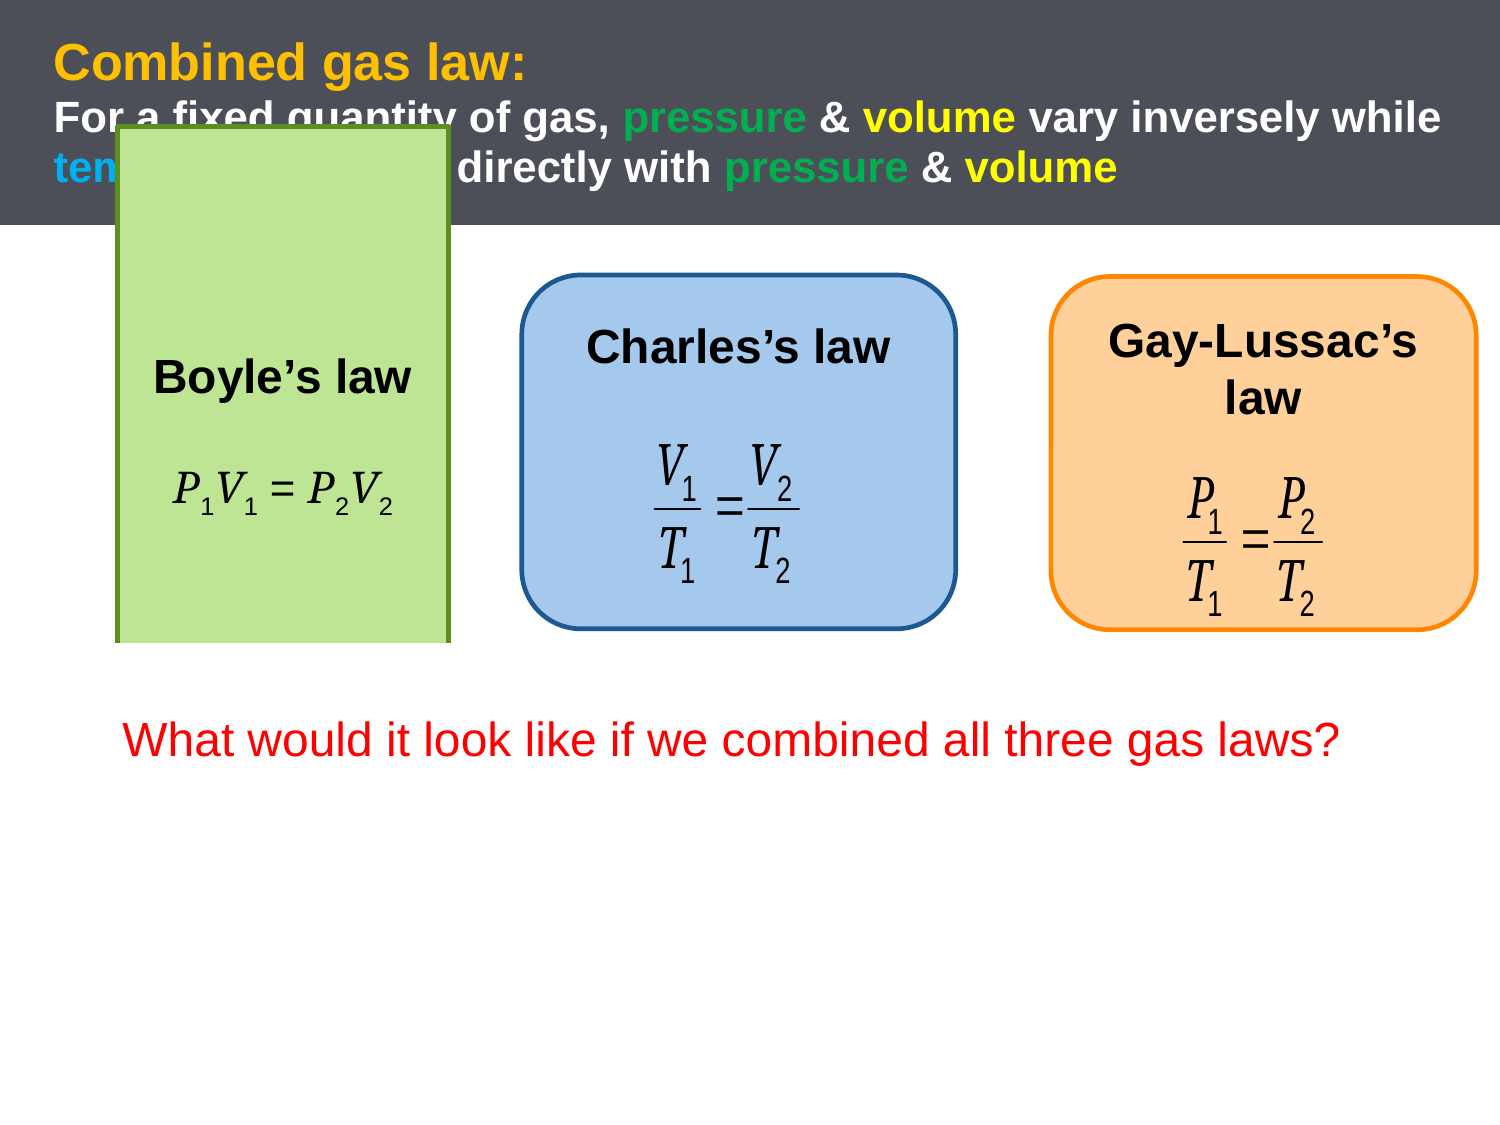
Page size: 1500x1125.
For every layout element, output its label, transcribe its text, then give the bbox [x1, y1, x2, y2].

title Combined gas law: For a fixed quantity of gas, pressure & volume vary inversely while temperature varies directly with pressure & volume [0, 0, 1500, 225]
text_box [1175, 462, 1352, 630]
text_box Charles’s law [519, 272, 958, 631]
text_box What would it look like if we combined all three gas laws? [107, 643, 1370, 857]
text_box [646, 429, 831, 597]
text_box Gay-Lussac’s law [1050, 276, 1477, 630]
list Boyle’s law P1V1 = P2V2 [117, 126, 449, 643]
